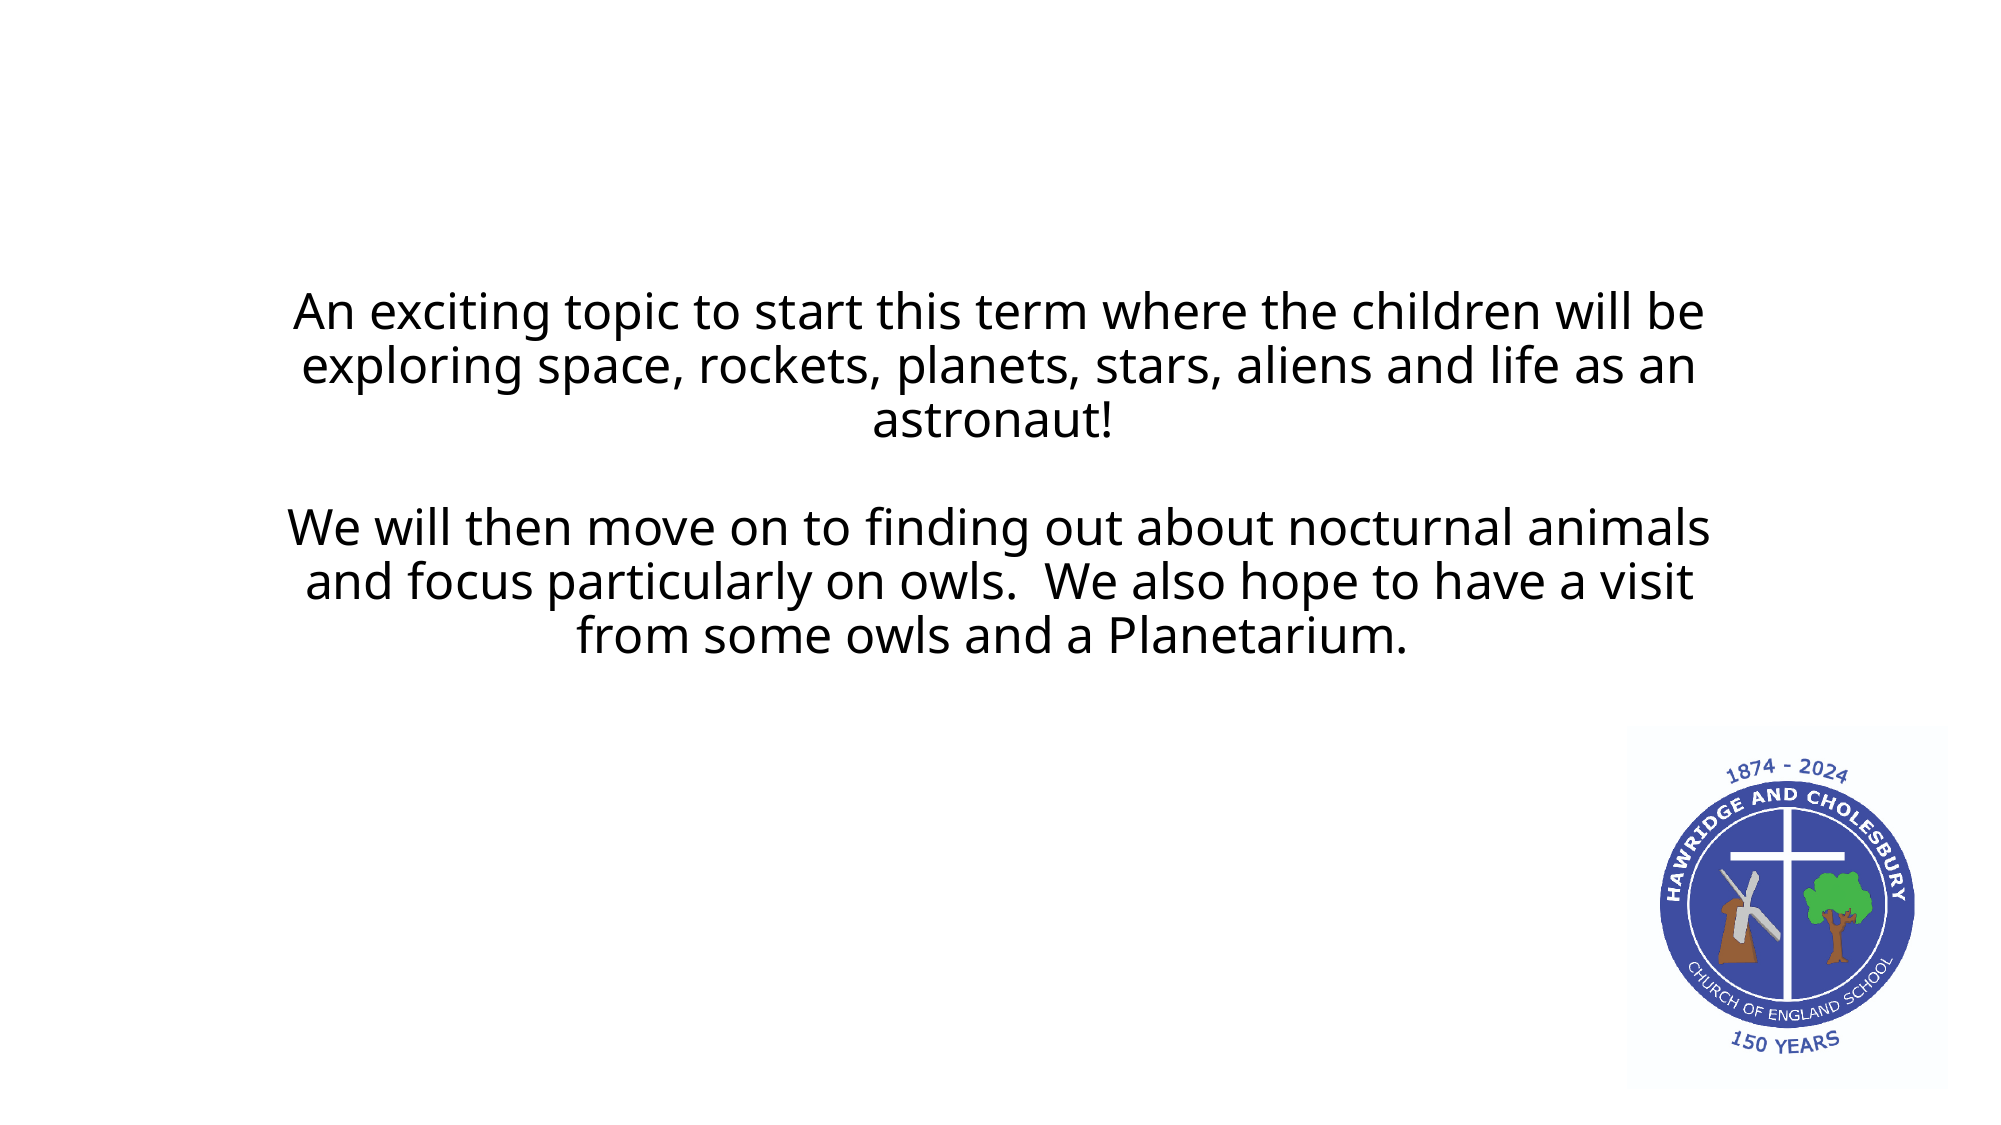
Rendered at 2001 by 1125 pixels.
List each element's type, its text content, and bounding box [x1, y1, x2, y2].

title An exciting topic to start this term where the children will be exploring space, rockets, planets, stars, aliens and life as an astronaut! We will then move on to finding out about nocturnal animals and focus particularly on owls. We also hope to have a visit from some owls and a Planetarium. [249, 184, 1750, 672]
picture [1627, 726, 1949, 1090]
